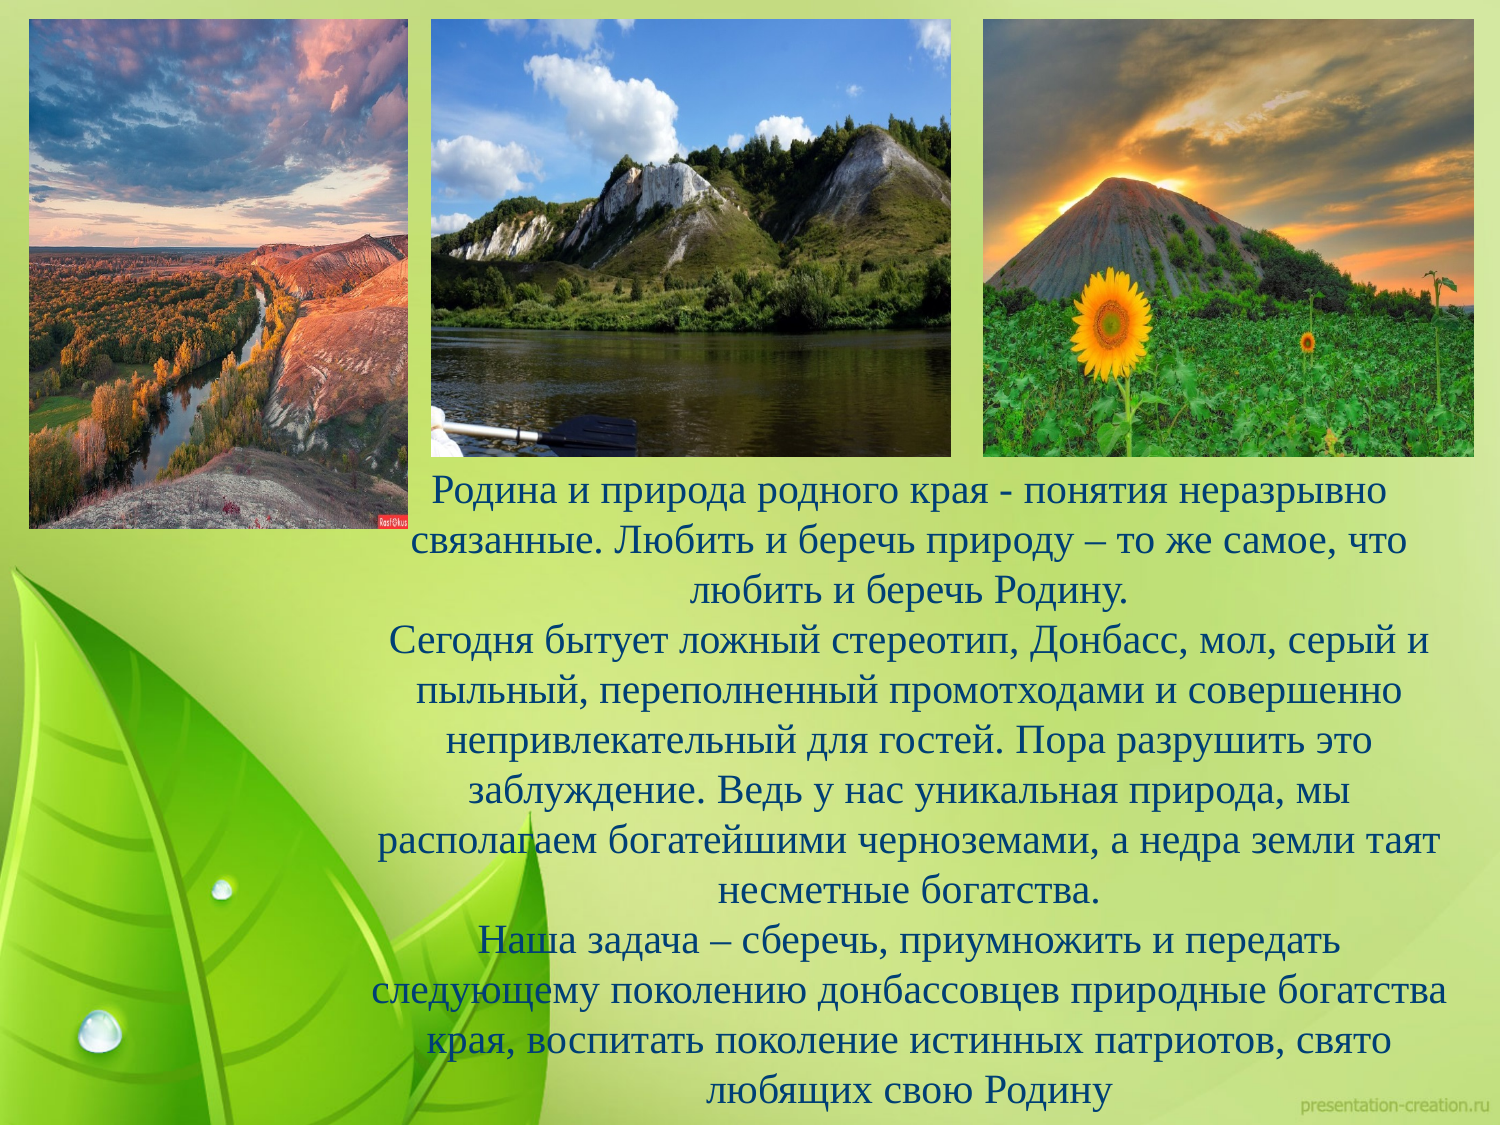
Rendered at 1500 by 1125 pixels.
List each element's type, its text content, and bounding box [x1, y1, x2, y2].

title Родина и природа родного края - понятия неразрывно связанные. Любить и беречь природу – то же самое, что любить и беречь Родину. Сегодня бытует ложный стереотип, Донбасс, мол, серый и пыльный, переполненный промотходами и совершенно непривлекательный для гостей. Пора разрушить это заблуждение. Ведь у нас уникальная природа, мы располагаем богатейшими черноземами, а недра земли таят несметные богатства. Наша задача – сберечь, приумножить и передать следующему поколению донбассовцев природные богатства края, воспитать поколение истинных патриотов, свято любящих свою Родину [348, 479, 1471, 1094]
picture [0, 0, 1500, 1125]
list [29, 18, 408, 530]
